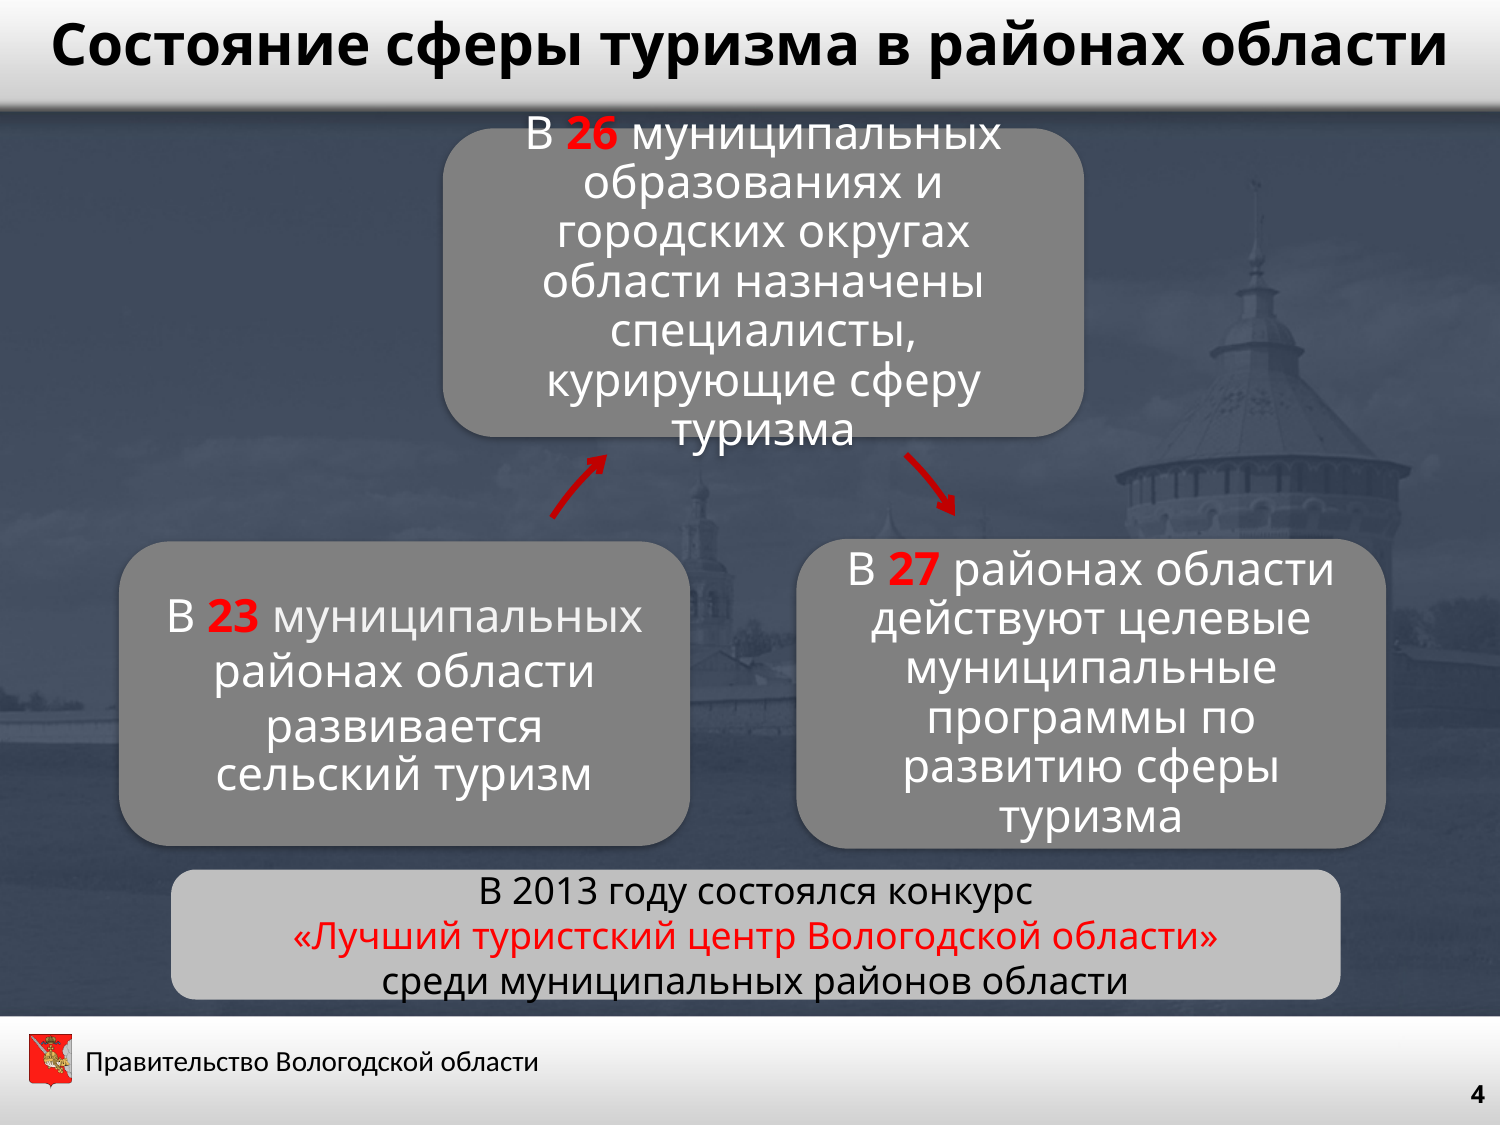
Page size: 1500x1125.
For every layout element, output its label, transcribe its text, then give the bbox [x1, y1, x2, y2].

text_box В 2013 году состоялся конкурс «Лучший туристский центр Вологодской области» среди муниципальных районов области [171, 938, 1341, 1000]
slide_number 4 [1409, 1065, 1500, 1125]
text_box Состояние сферы туризма в районах области [0, 0, 1500, 87]
picture [0, 87, 1500, 1125]
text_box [64, 101, 1436, 929]
